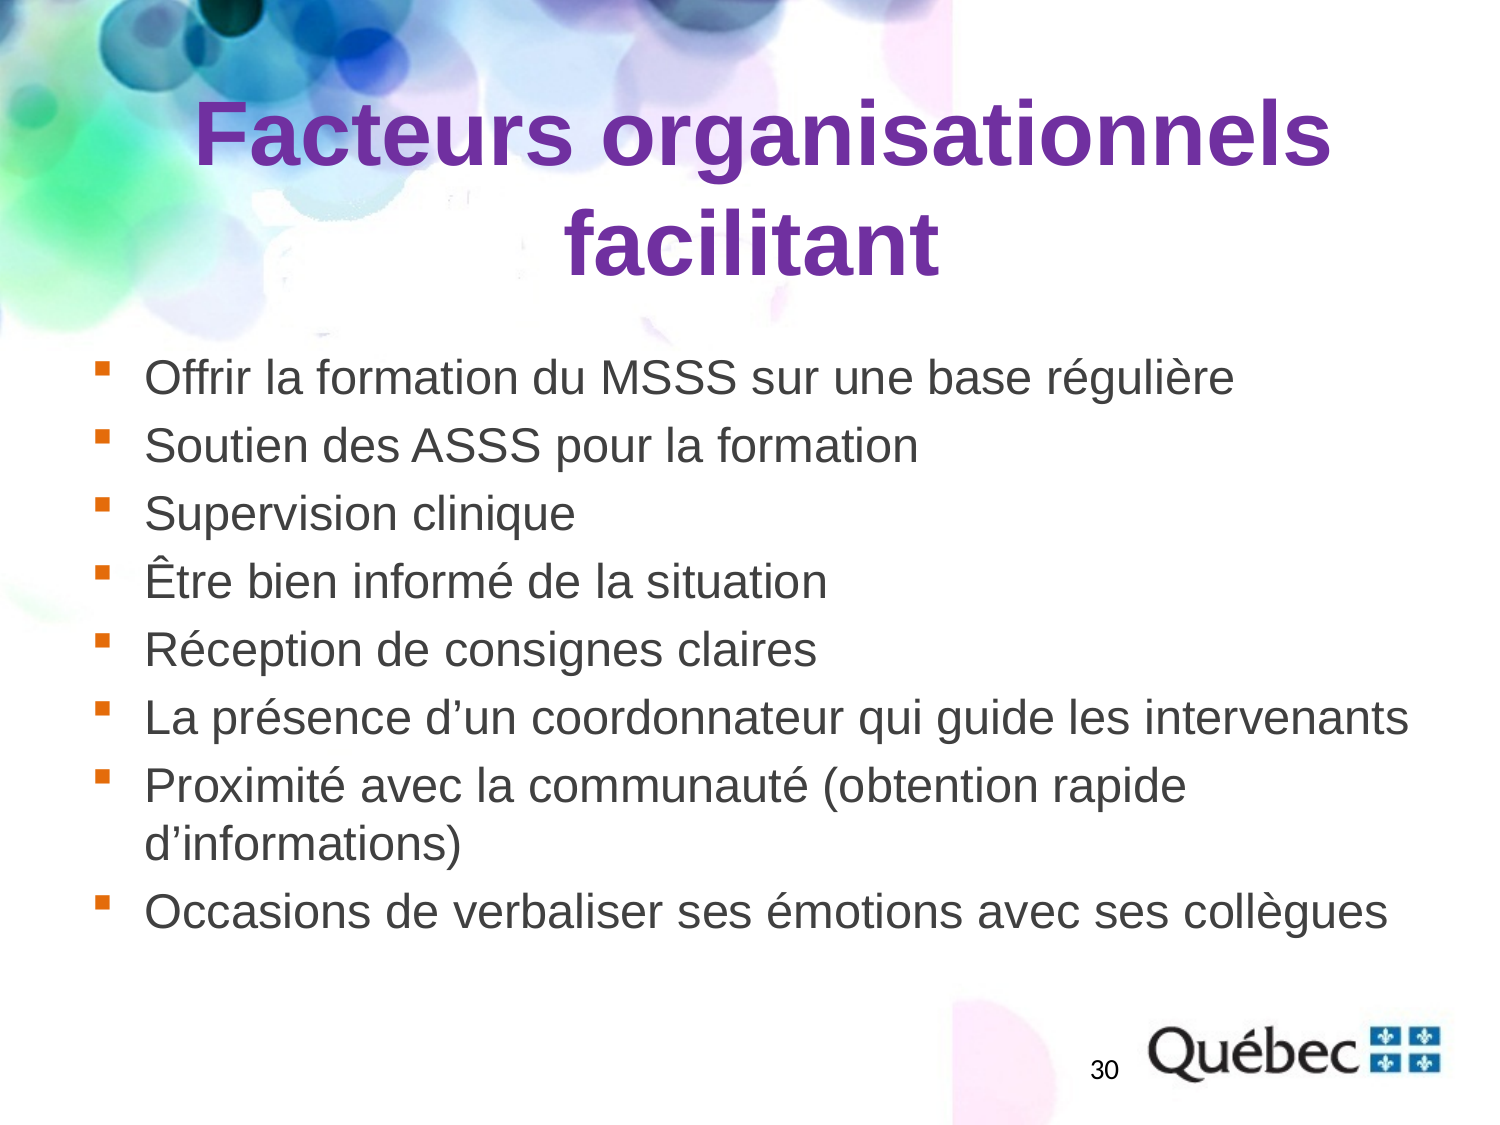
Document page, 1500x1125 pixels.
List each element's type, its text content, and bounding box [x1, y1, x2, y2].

slide_number 30 [1074, 1042, 1425, 1103]
picture [0, 0, 1500, 1125]
title Facteurs organisationnels facilitant [76, 66, 1427, 254]
list Offrir la formation du MSSS sur une base régulière Soutien des ASSS pour la formation Supervision clinique Être bien informé de la situation Réception de consignes claires La présence d’un coordonnateur qui guide les intervenants Proximité avec la communauté (obtention rapide d’informations) Occasions de verbaliser ses émotions avec ses collègues [76, 338, 1427, 1000]
